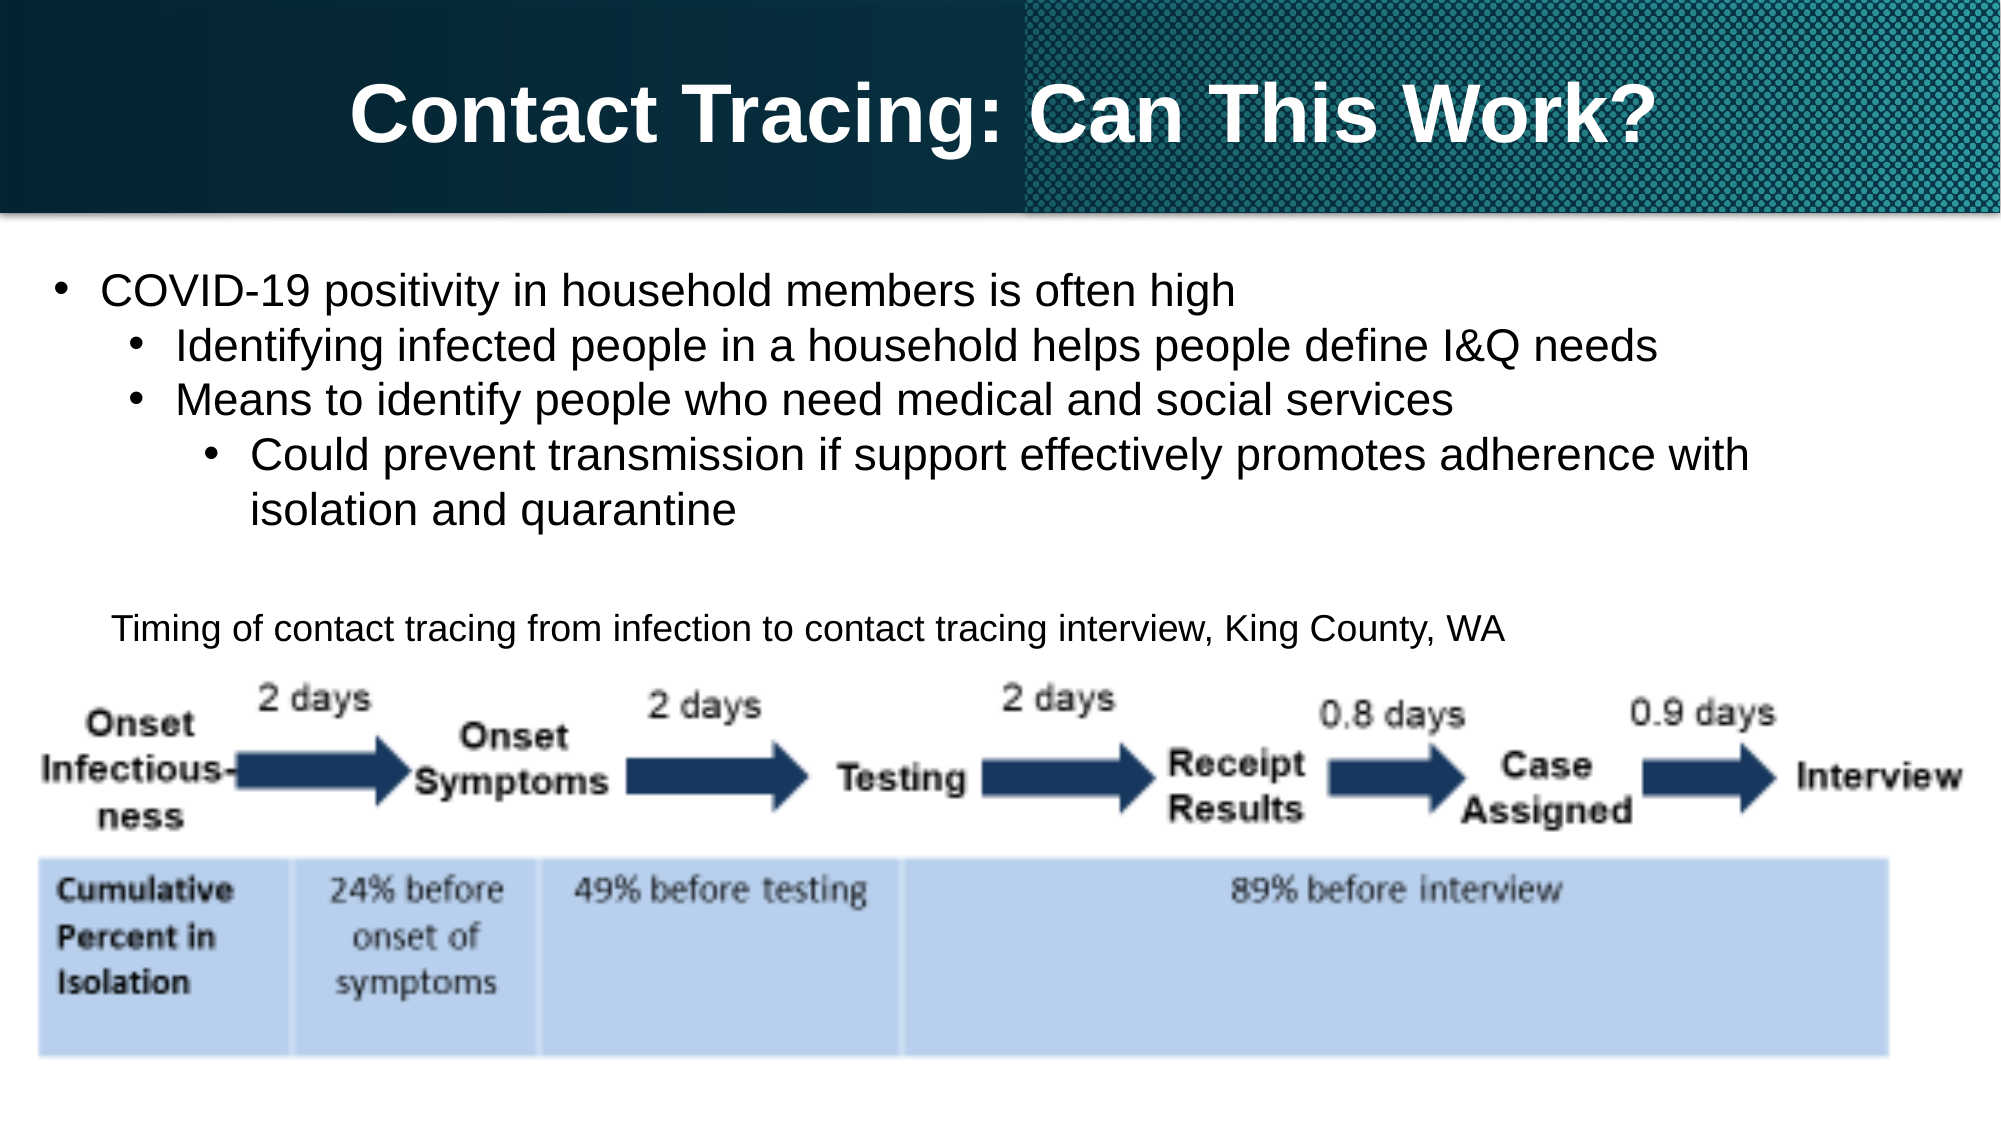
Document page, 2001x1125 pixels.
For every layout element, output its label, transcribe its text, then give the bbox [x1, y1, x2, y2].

text_box Timing of contact tracing from infection to contact tracing interview, King County, WA [96, 596, 1647, 655]
picture [25, 657, 1985, 1069]
title Contact Tracing: Can This Work? [38, 52, 1972, 202]
text_box COVID-19 positivity in household members is often high Identifying infected people in a household helps people define I&Q needs Means to identify people who need medical and social services Could prevent transmission if support effectively promotes adherence with isolation and quarantine [38, 252, 1927, 543]
picture [1024, 0, 2000, 212]
